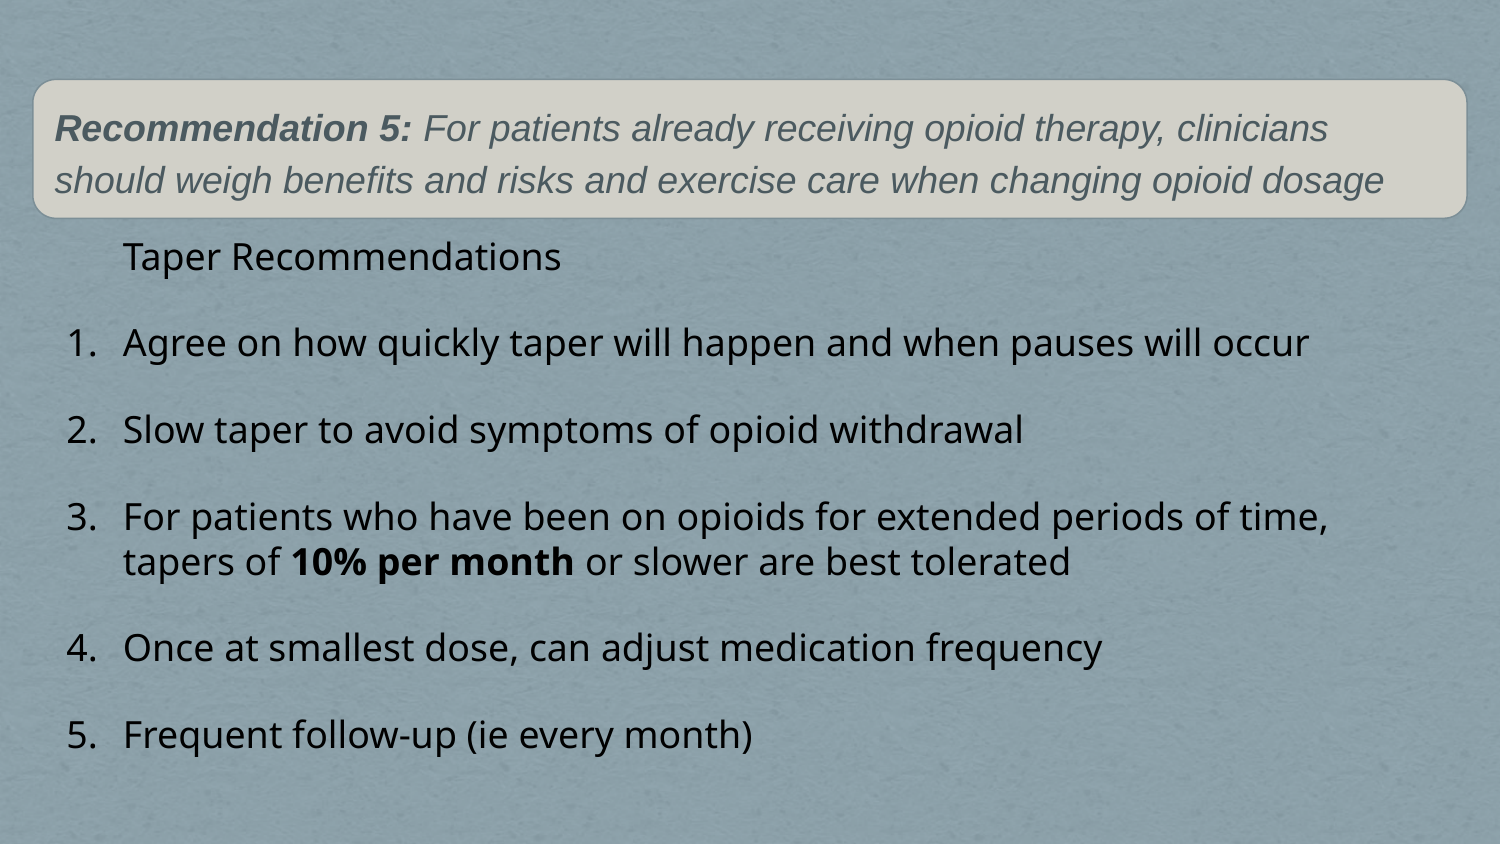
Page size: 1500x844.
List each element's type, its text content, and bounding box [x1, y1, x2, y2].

picture [0, 0, 1500, 844]
list Taper Recommendations Agree on how quickly taper will happen and when pauses will occur Slow taper to avoid symptoms of opioid withdrawal For patients who have been on opioids for extended periods of time, tapers of 10% per month or slower are best tolerated Once at smallest dose, can adjust medication frequency Frequent follow-up (ie every month) [32, 217, 1431, 778]
text_box Recommendation 5: For patients already receiving opioid therapy, clinicians should weigh benefits and risks and exercise care when changing opioid dosage [32, 79, 1468, 219]
